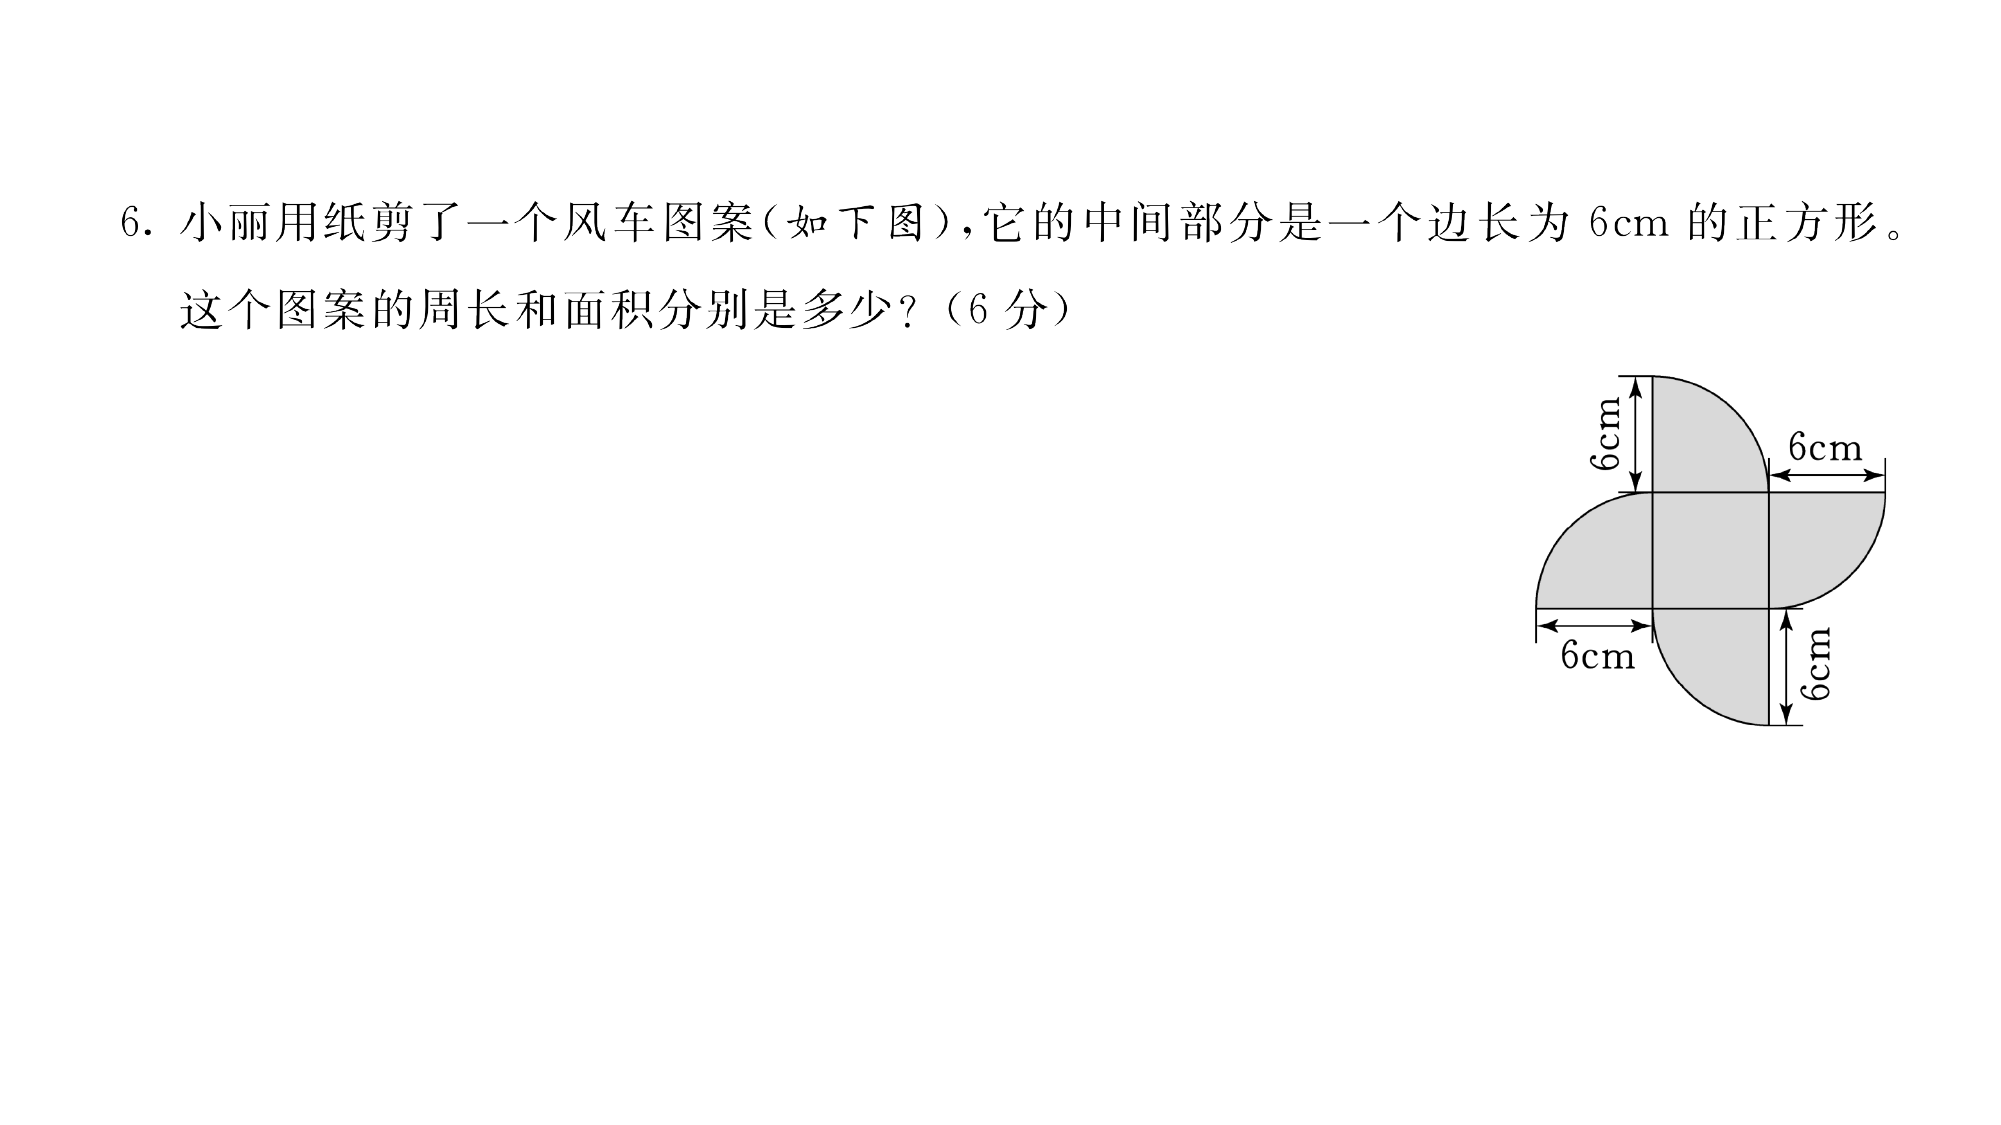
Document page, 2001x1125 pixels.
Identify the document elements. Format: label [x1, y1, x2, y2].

picture [118, 177, 2000, 780]
